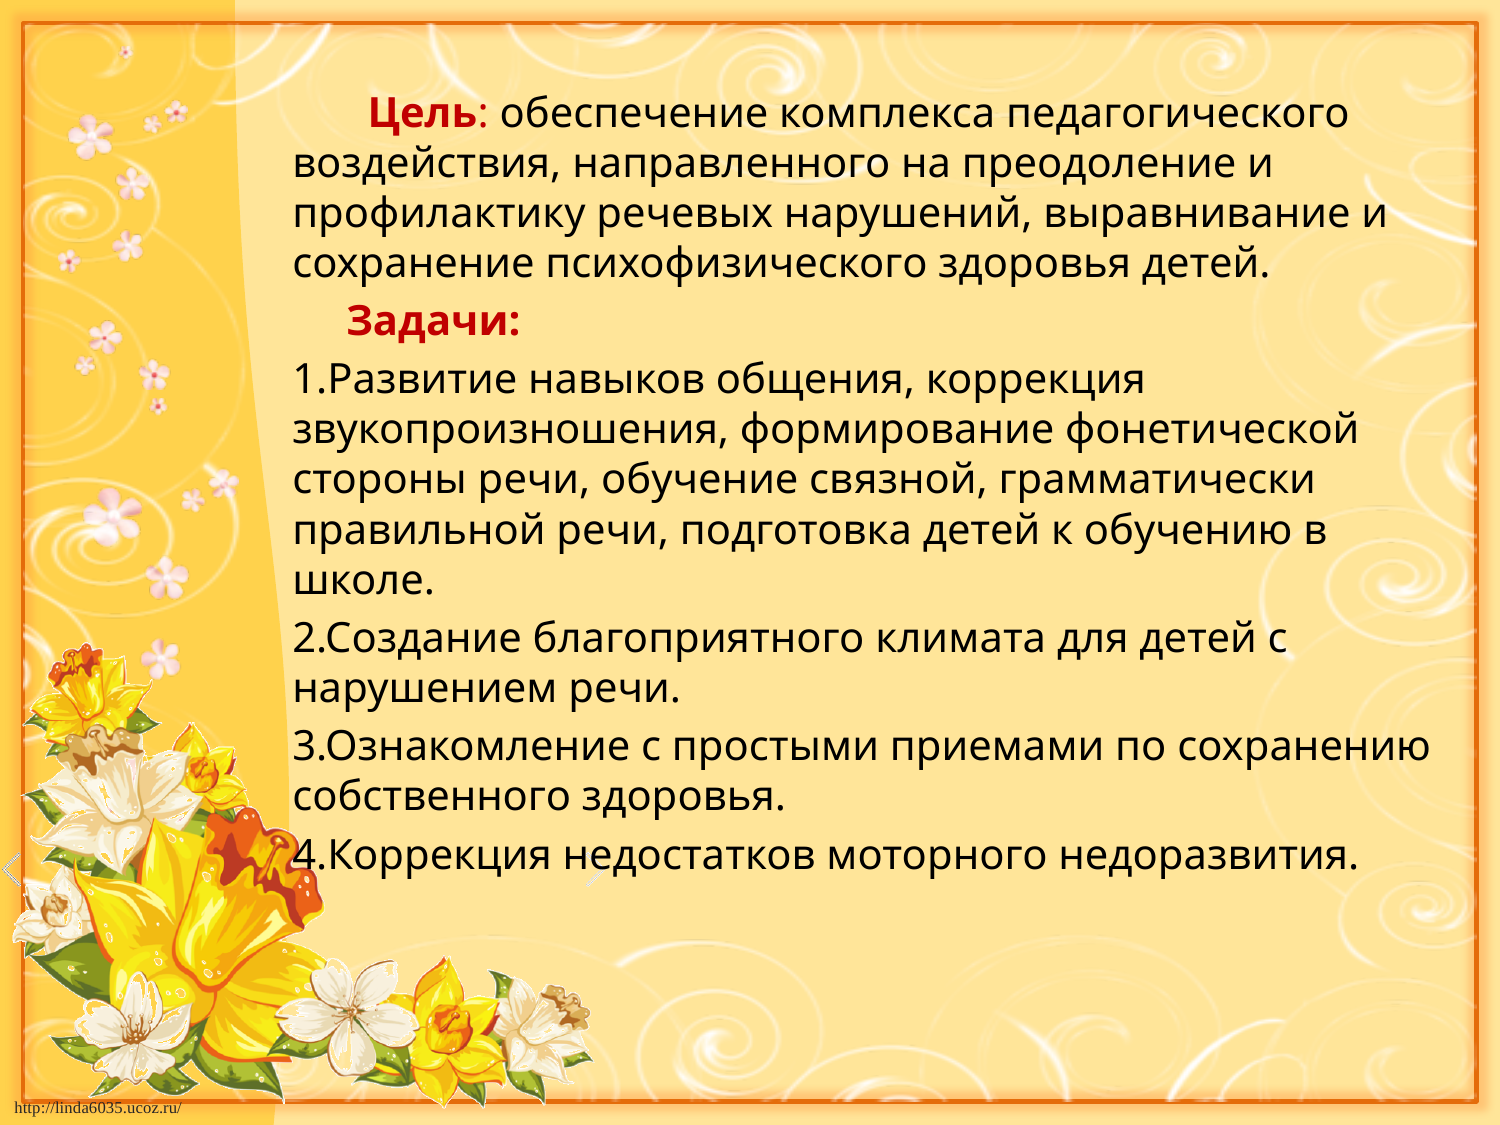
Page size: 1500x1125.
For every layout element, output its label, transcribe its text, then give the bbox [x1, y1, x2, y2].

picture [0, 23, 1477, 1125]
list Цель: обеспечение комплекса педагогического воздействия, направленного на преодоление и профилактику речевых нарушений, выравнивание и сохранение психофизического здоровья детей. Задачи: 1.Развитие навыков общения, коррекция звукопроизношения, формирование фонетической стороны речи, обучение связной, грамматически правильной речи, подготовка детей к обучению в школе. 2.Создание благоприятного климата для детей с нарушением речи. 3.Ознакомление с простыми приемами по сохранению собственного здоровья. 4.Коррекция недостатков моторного недоразвития. [277, 78, 1483, 1081]
